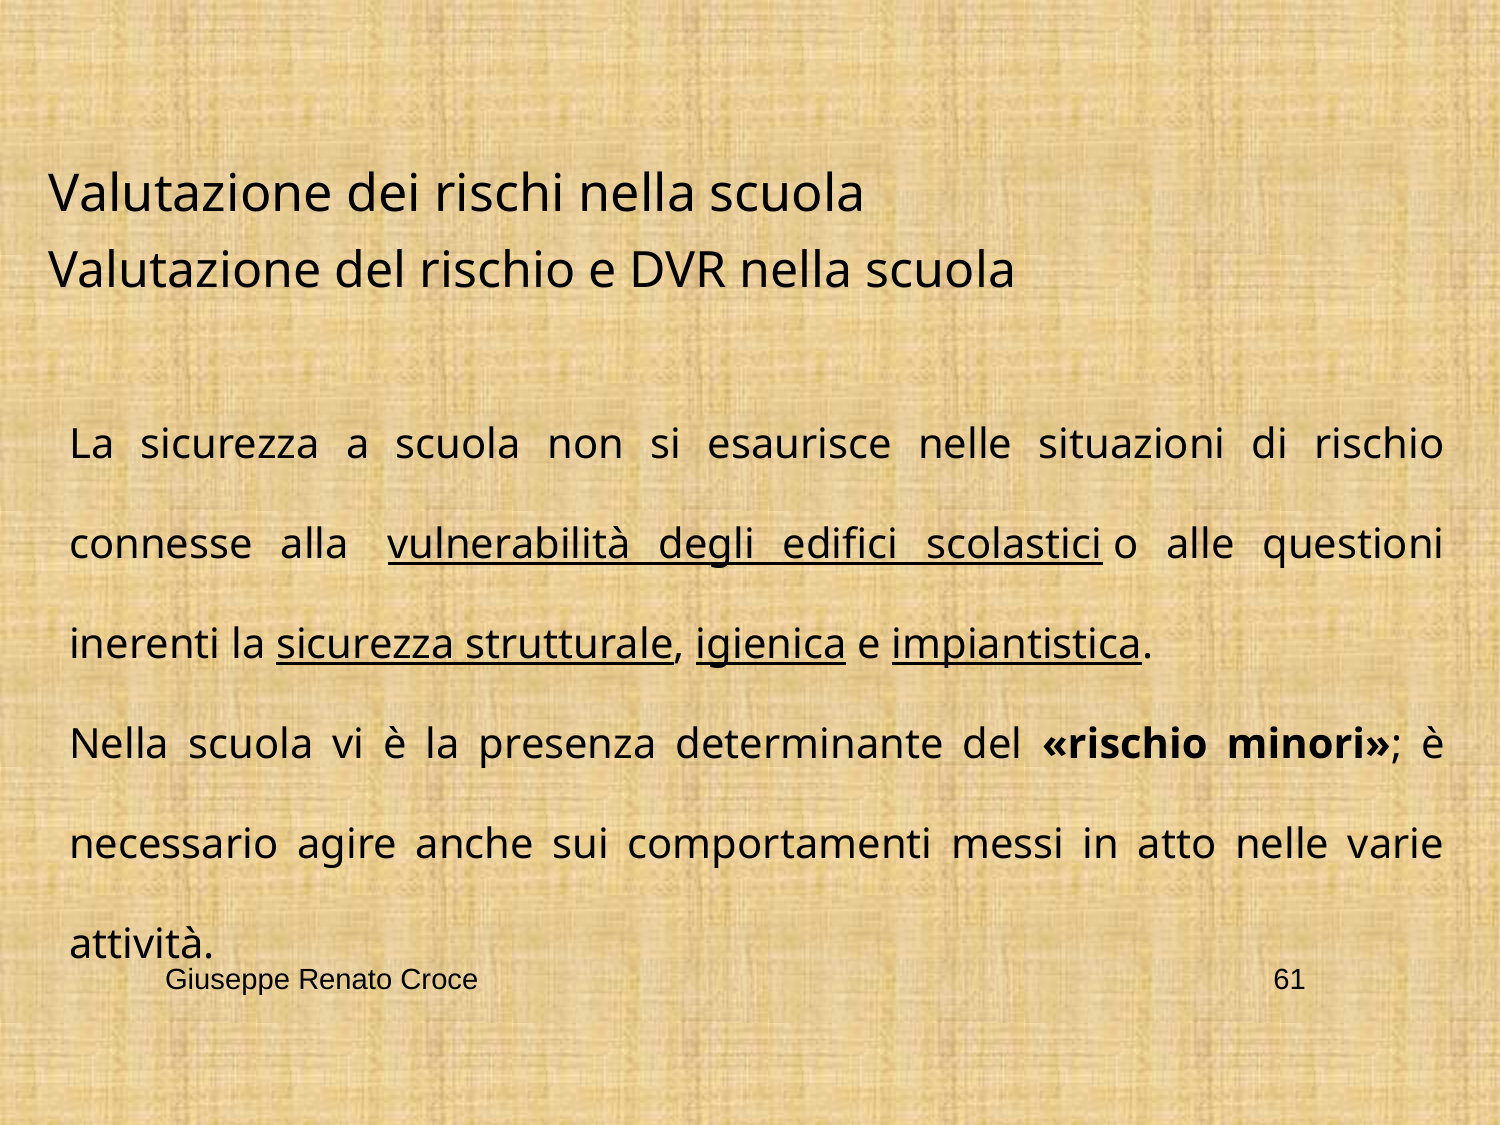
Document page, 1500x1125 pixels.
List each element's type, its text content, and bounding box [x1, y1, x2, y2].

text_box Valutazione del rischio e DVR nella scuola [34, 230, 1151, 305]
text_box Valutazione dei rischi nella scuola [34, 151, 1151, 230]
picture [0, 0, 1500, 1125]
footer Giuseppe Renato Croce [150, 952, 1059, 1013]
slide_number 61 [1258, 952, 1350, 1013]
list La sicurezza a scuola non si esaurisce nelle situazioni di rischio connesse alla vulnerabilità degli edifici scolastici o alle questioni inerenti la sicurezza strutturale, igienica e impiantistica. Nella scuola vi è la presenza determinante del «rischio minori»; è necessario agire anche sui comportamenti messi in atto nelle varie attività. [54, 359, 1460, 939]
